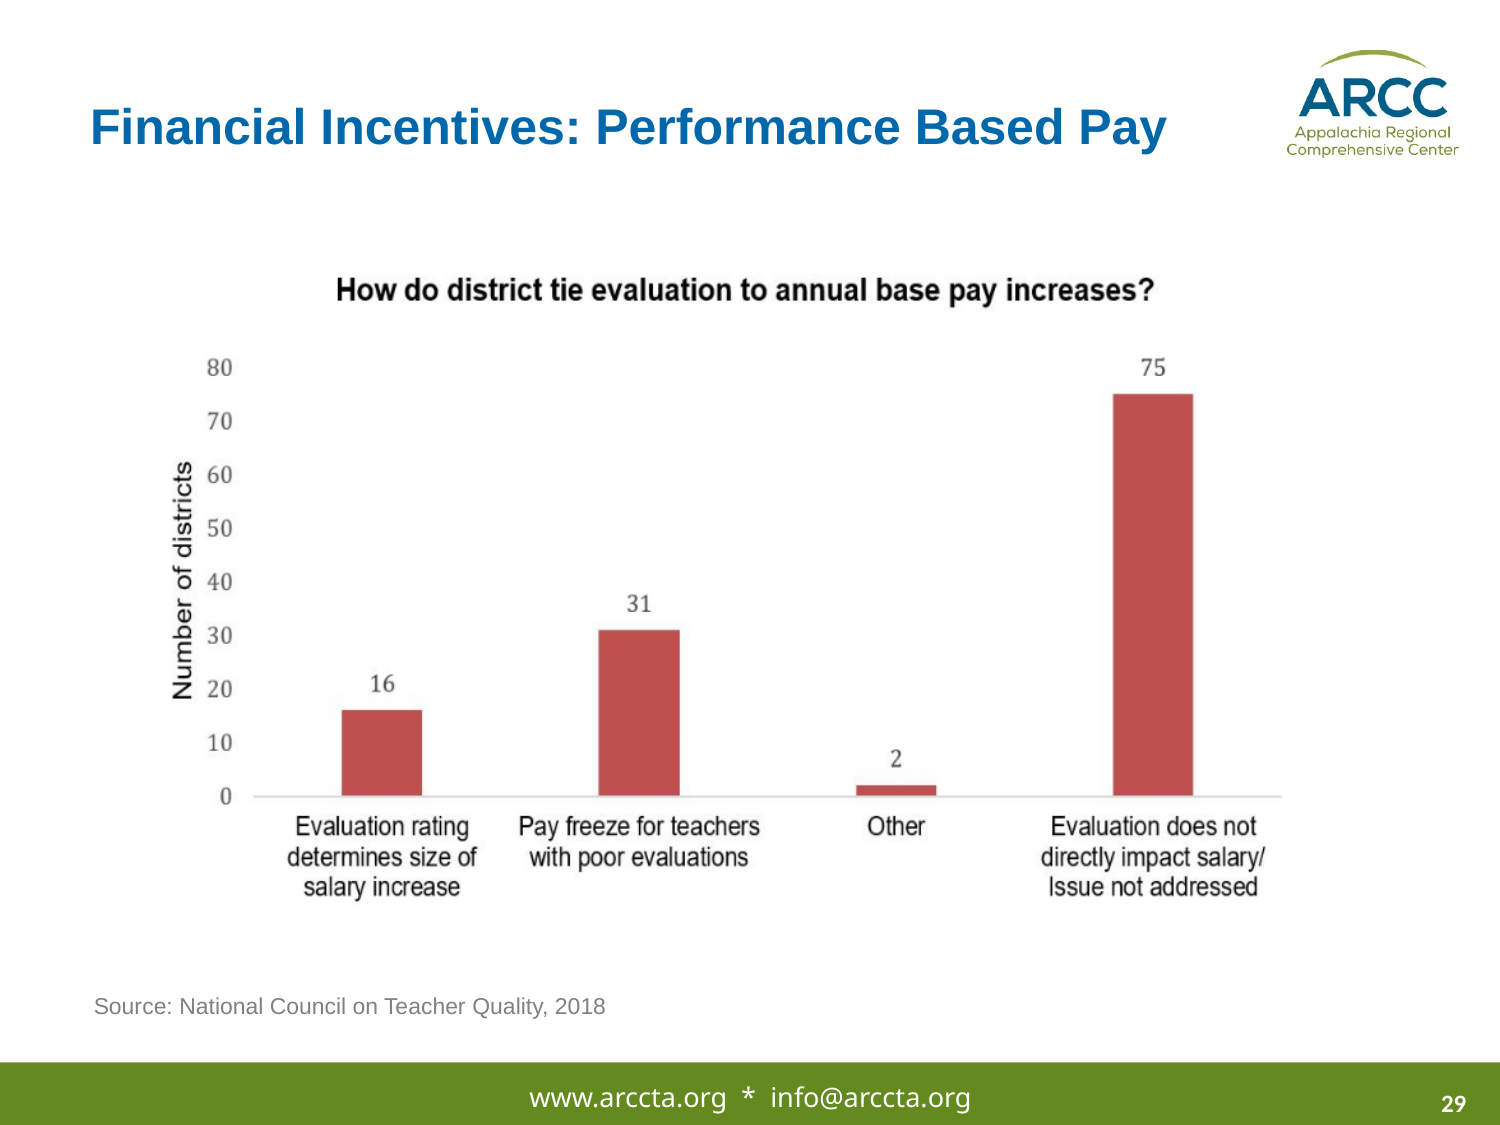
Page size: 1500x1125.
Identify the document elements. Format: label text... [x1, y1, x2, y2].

title Financial Incentives: Performance Based Pay [74, 44, 1426, 163]
text_box Source: National Council on Teacher Quality, 2018 [78, 984, 1267, 1027]
picture [107, 237, 1323, 951]
picture [1426, 50, 1459, 158]
